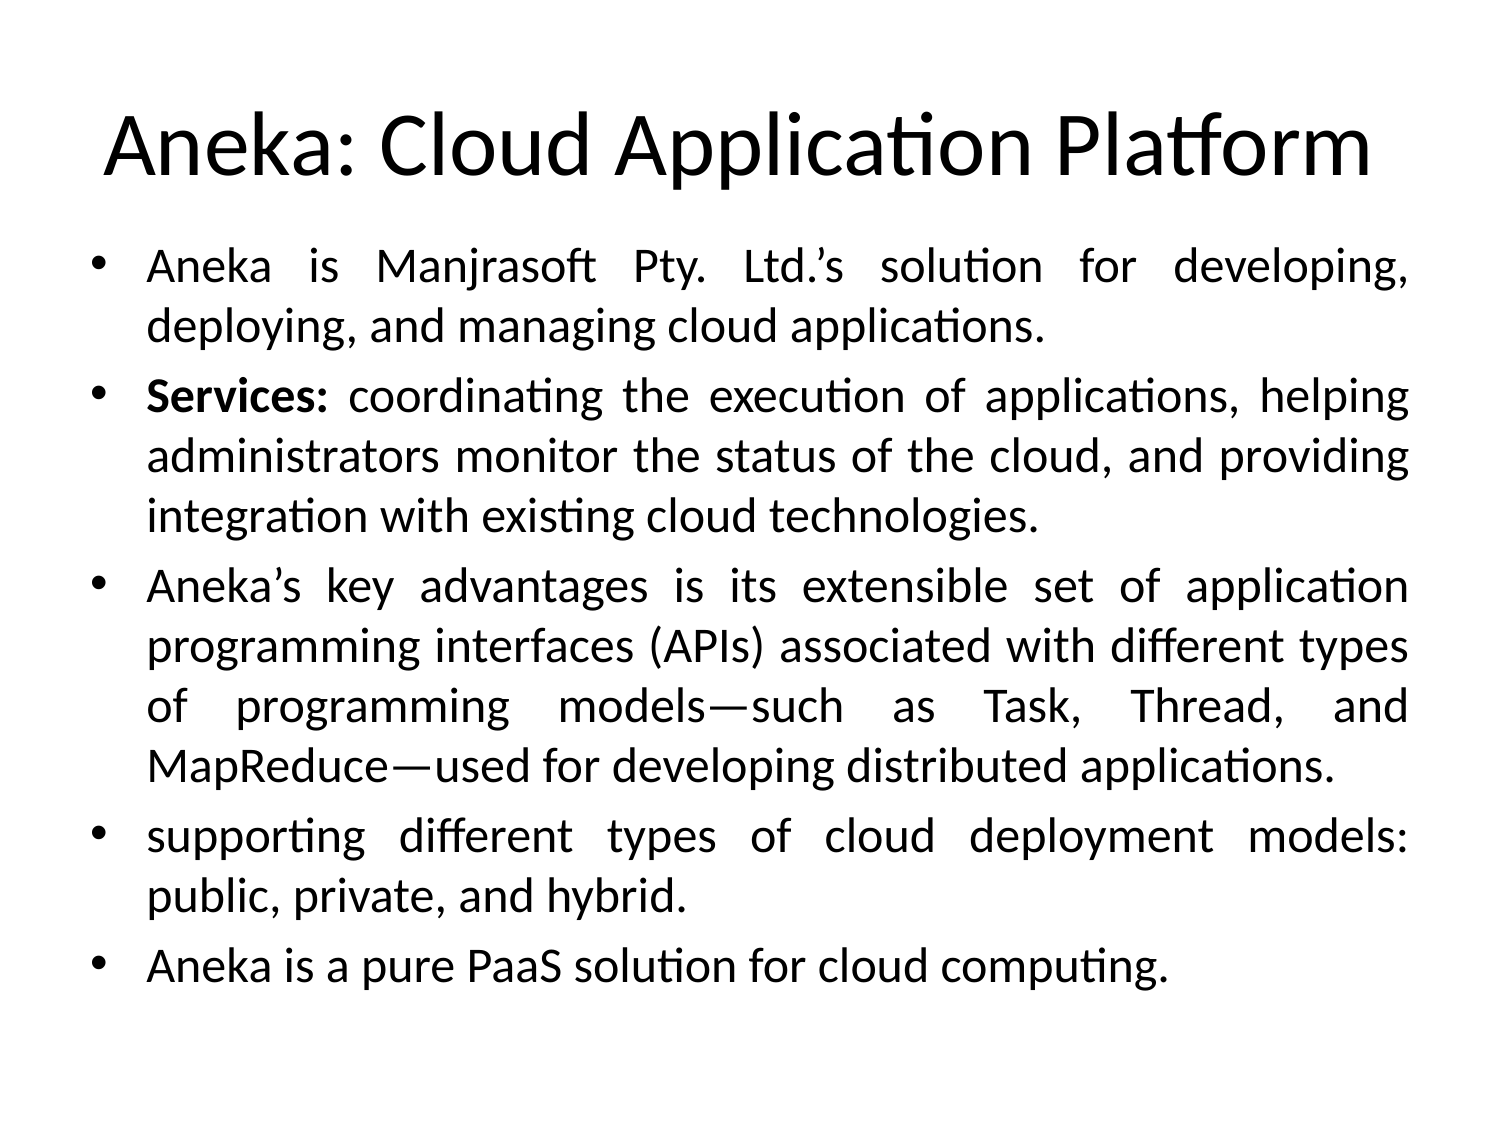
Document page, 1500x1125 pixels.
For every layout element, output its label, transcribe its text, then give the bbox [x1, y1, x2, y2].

list Aneka is Manjrasoft Pty. Ltd.’s solution for developing, deploying, and managing cloud applications. Services: coordinating the execution of applications, helping administrators monitor the status of the cloud, and providing integration with existing cloud technologies. Aneka’s key advantages is its extensible set of application programming interfaces (APIs) associated with different types of programming models—such as Task, Thread, and MapReduce—used for developing distributed applications. supporting different types of cloud deployment models: public, private, and hybrid. Aneka is a pure PaaS solution for cloud computing. [75, 224, 1425, 1075]
title Aneka: Cloud Application Platform [75, 45, 1425, 224]
